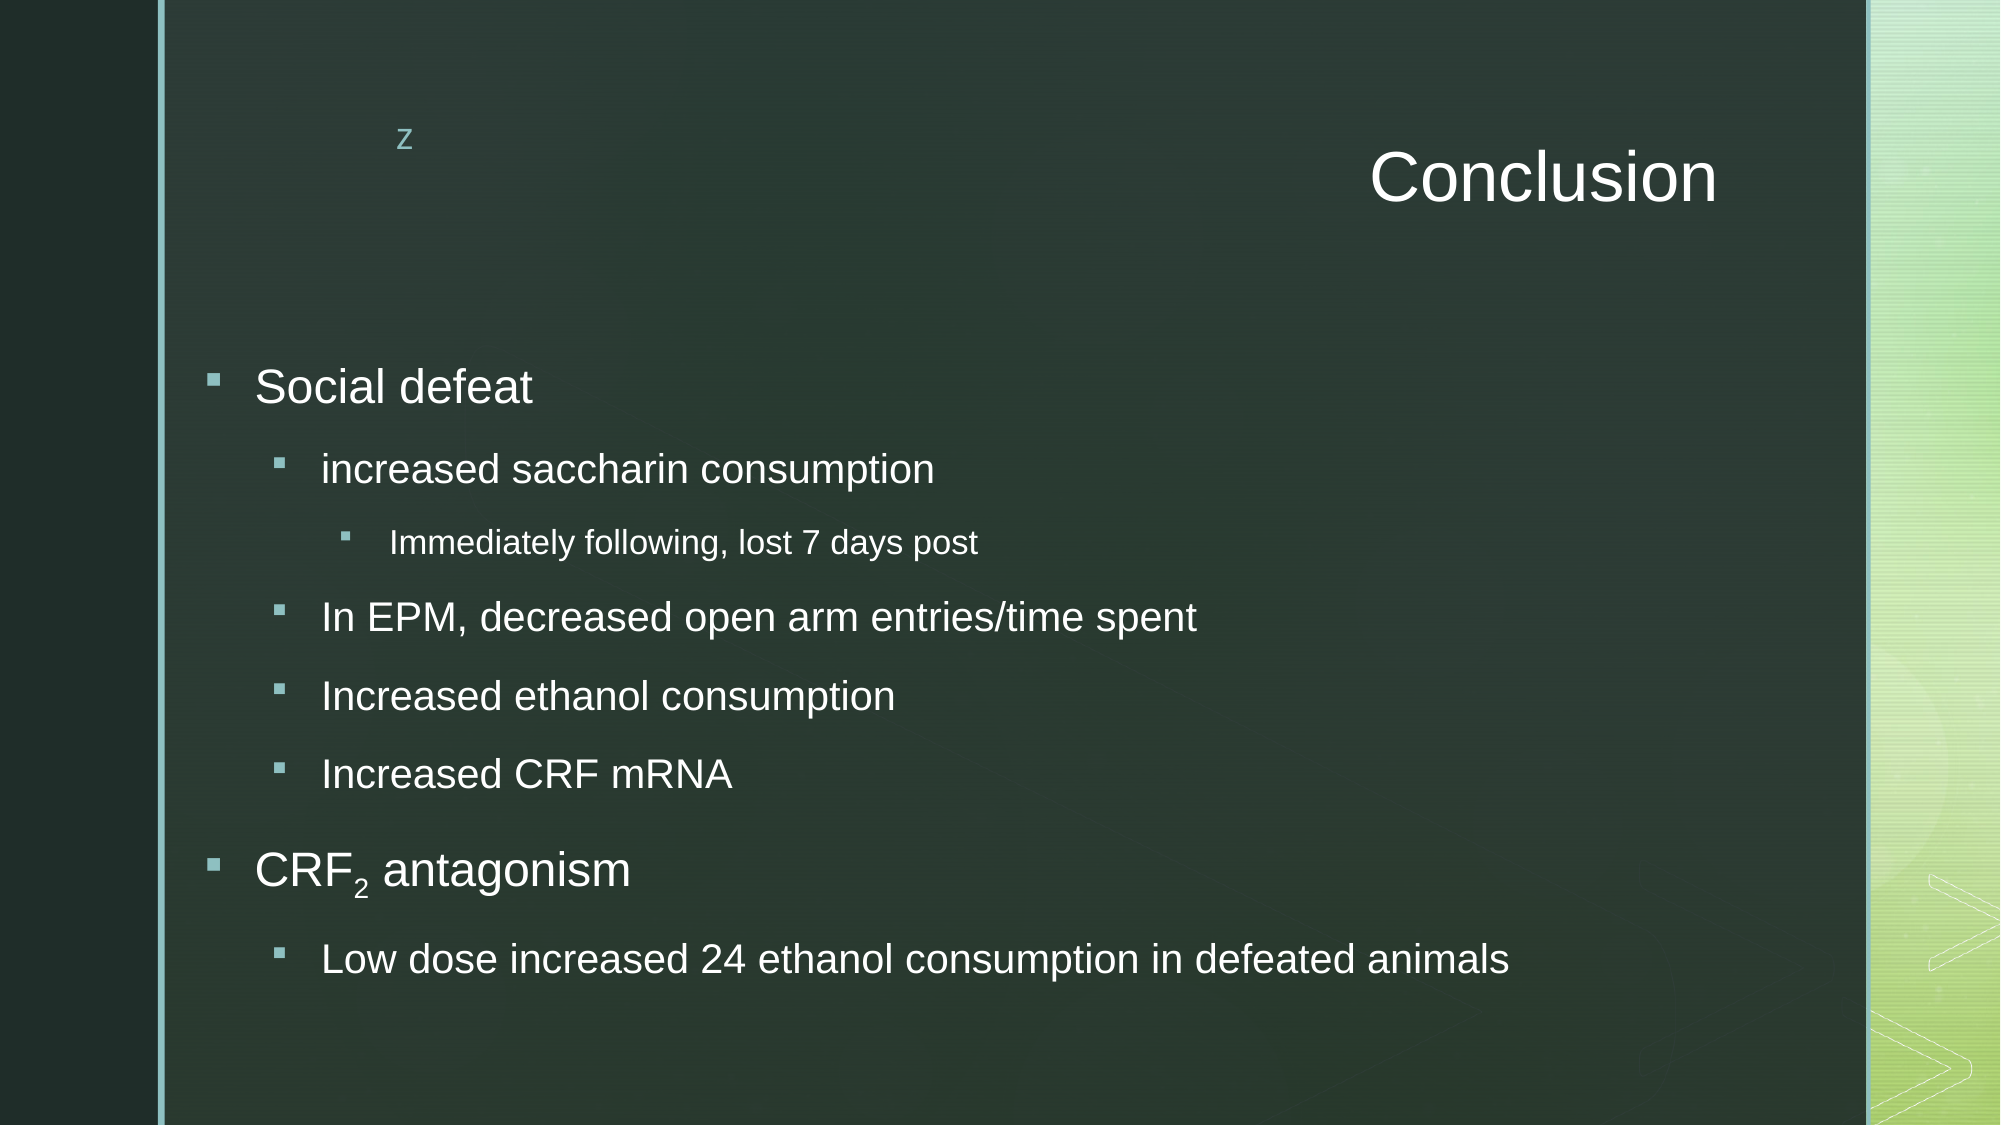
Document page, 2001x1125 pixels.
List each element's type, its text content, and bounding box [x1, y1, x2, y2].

title Conclusion [428, 132, 1734, 310]
picture [1871, 0, 2001, 1125]
list Social defeat increased saccharin consumption Immediately following, lost 7 days post In EPM, decreased open arm entries/time spent Increased ethanol consumption Increased CRF mRNA CRF2 antagonism Low dose increased 24 ethanol consumption in defeated animals [188, 336, 1734, 993]
